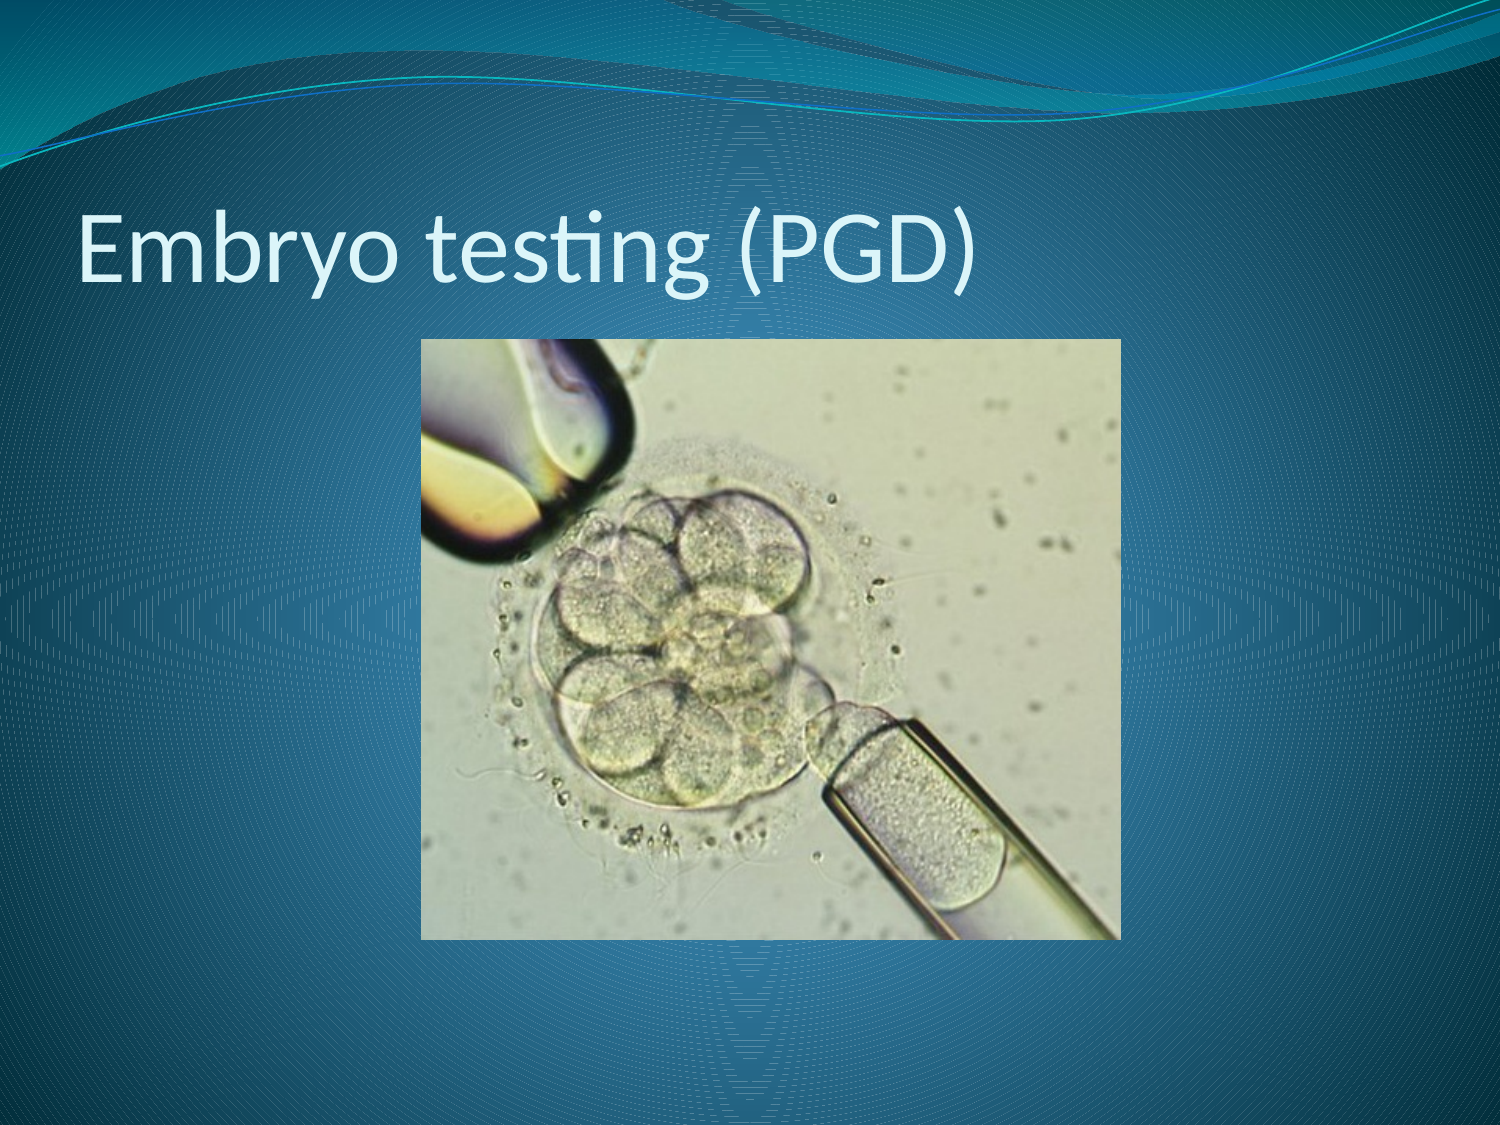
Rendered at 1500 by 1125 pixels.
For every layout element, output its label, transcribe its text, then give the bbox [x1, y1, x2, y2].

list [421, 339, 1121, 941]
title Embryo testing (PGD) [75, 115, 1425, 303]
